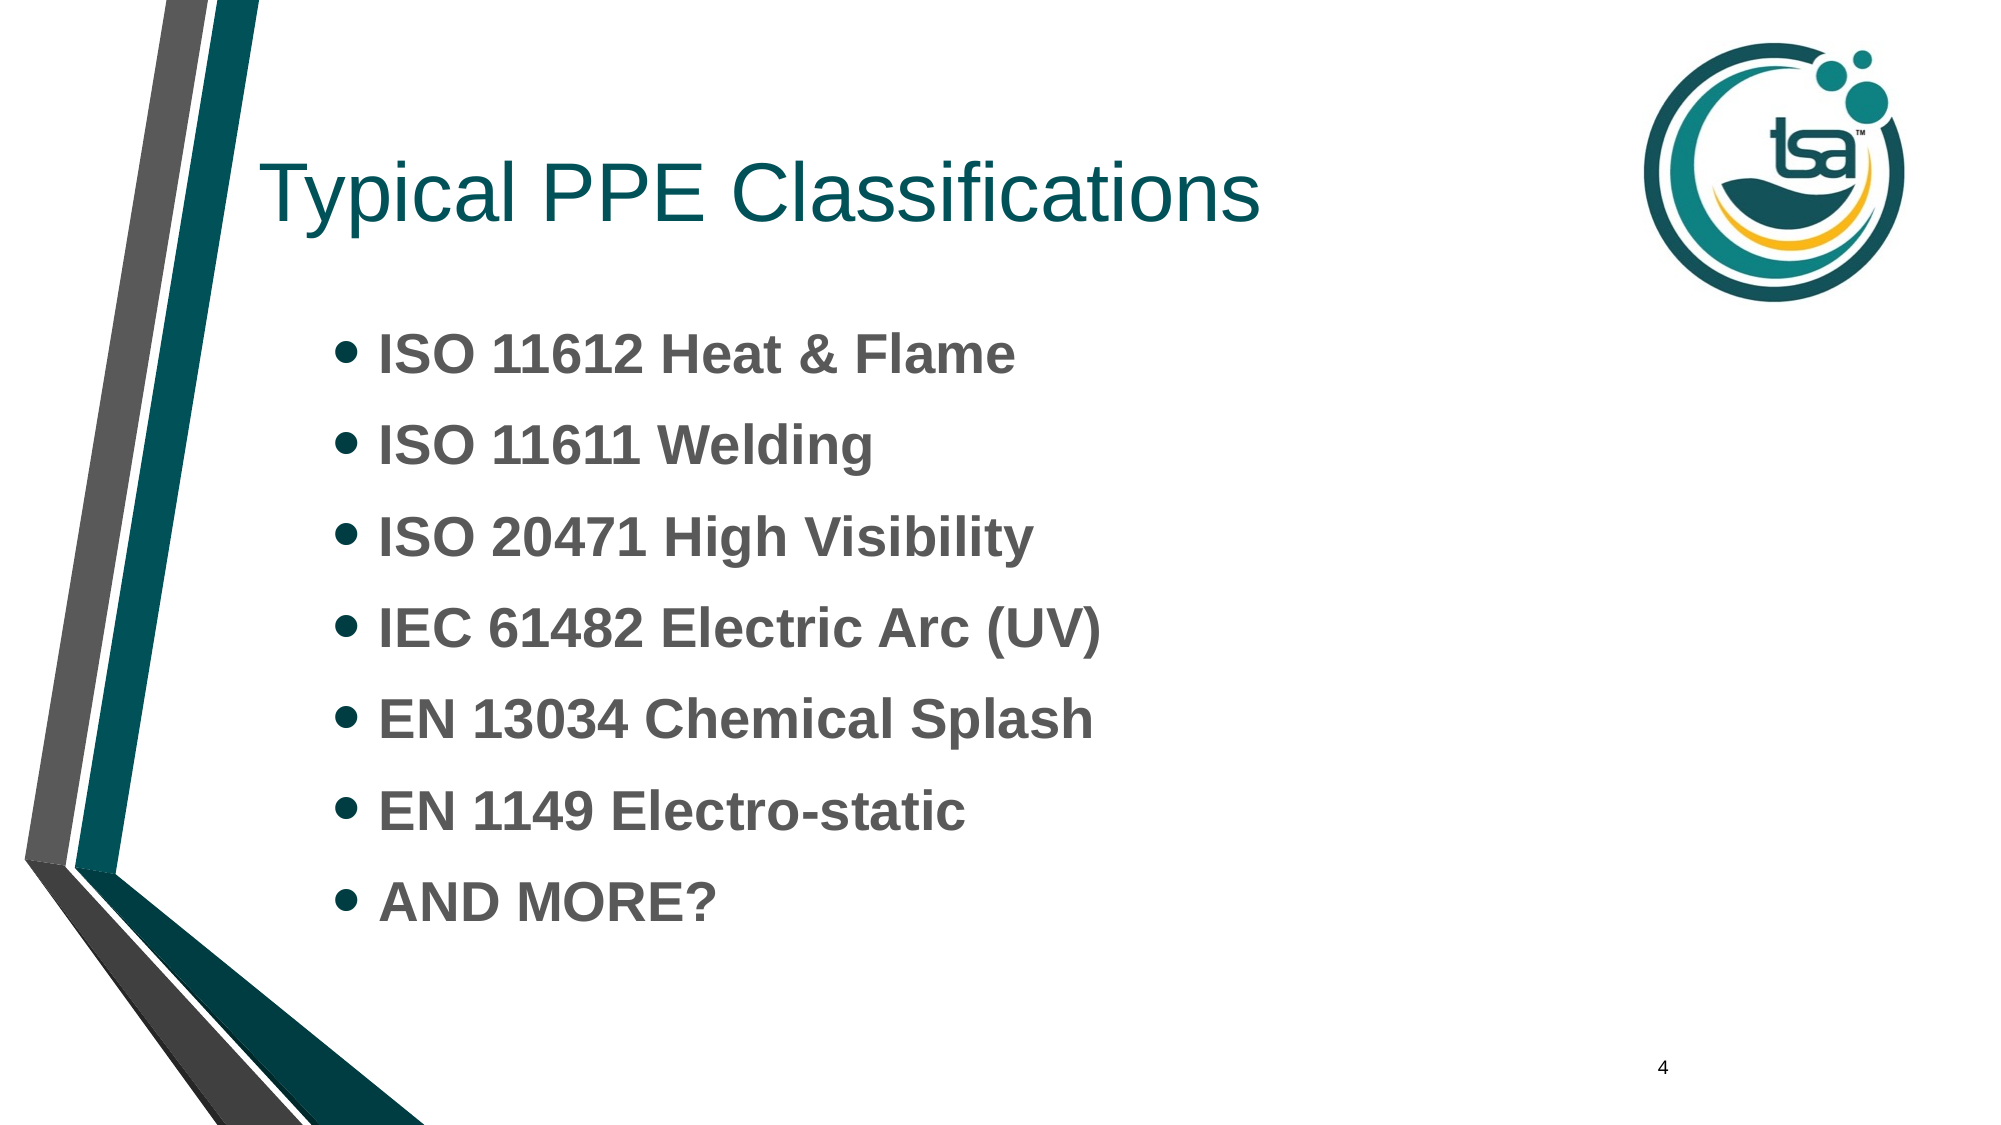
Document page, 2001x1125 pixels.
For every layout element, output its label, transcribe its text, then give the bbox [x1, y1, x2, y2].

slide_number 4 [1642, 1027, 1887, 1087]
title Typical PPE Classifications [243, 90, 1614, 286]
list ISO 11612 Heat & Flame ISO 11611 Welding ISO 20471 High Visibility IEC 61482 Electric Arc (UV) EN 13034 Chemical Splash EN 1149 Electro-static AND MORE? [242, 309, 1886, 1023]
picture [1642, 41, 1907, 305]
